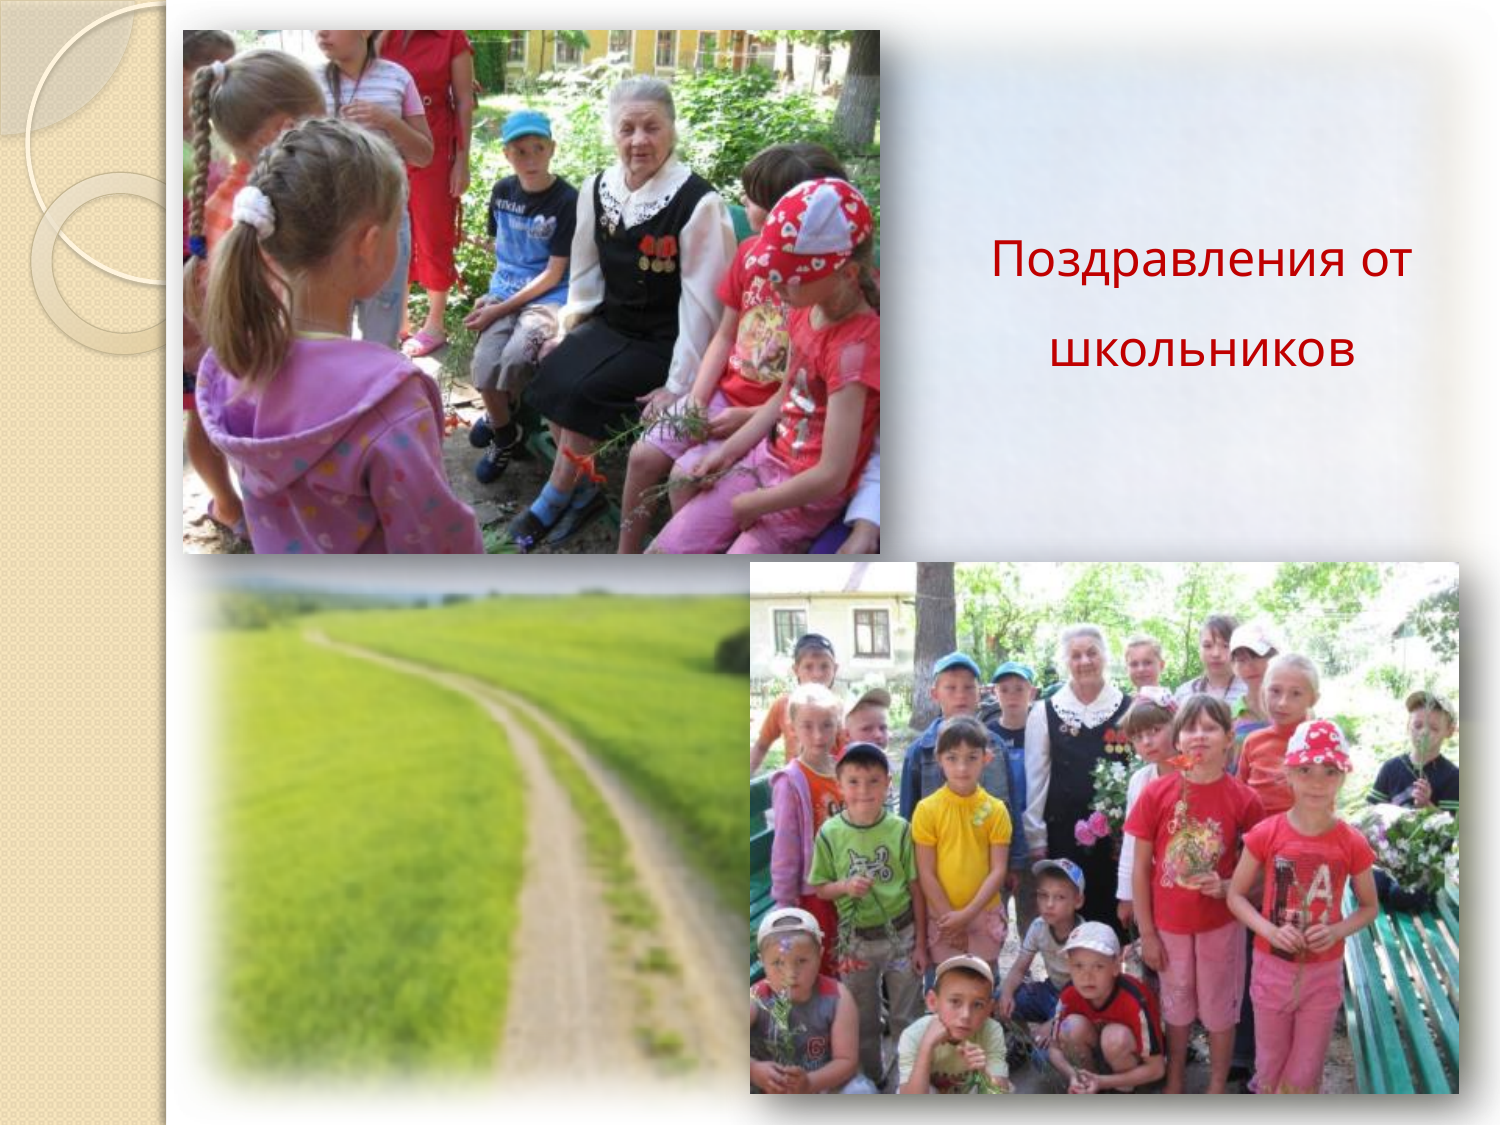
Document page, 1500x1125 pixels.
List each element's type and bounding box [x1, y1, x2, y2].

list [182, 30, 881, 554]
picture [170, 0, 1500, 1125]
list [749, 562, 1459, 1095]
